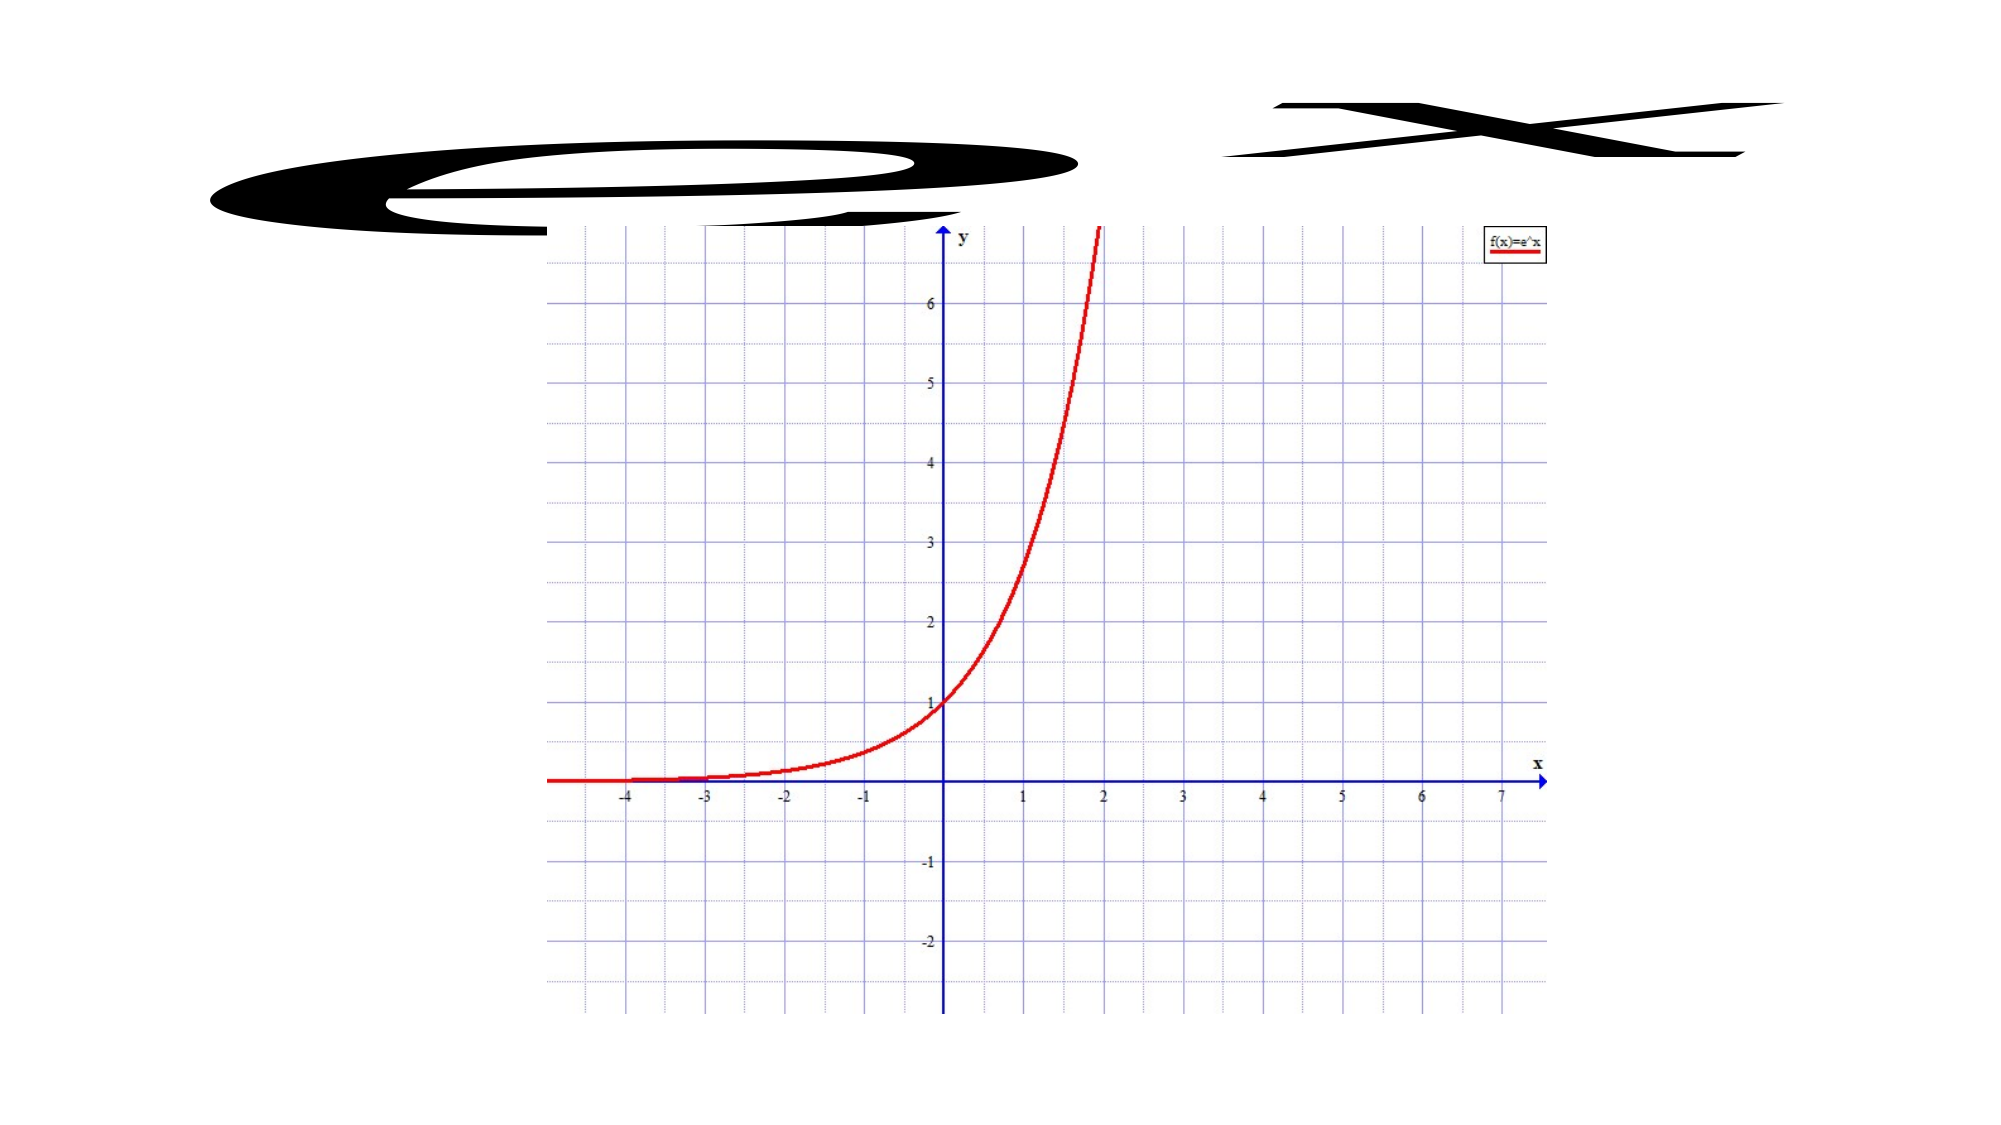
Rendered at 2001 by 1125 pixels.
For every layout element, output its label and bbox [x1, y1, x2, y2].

list [546, 225, 1547, 1014]
